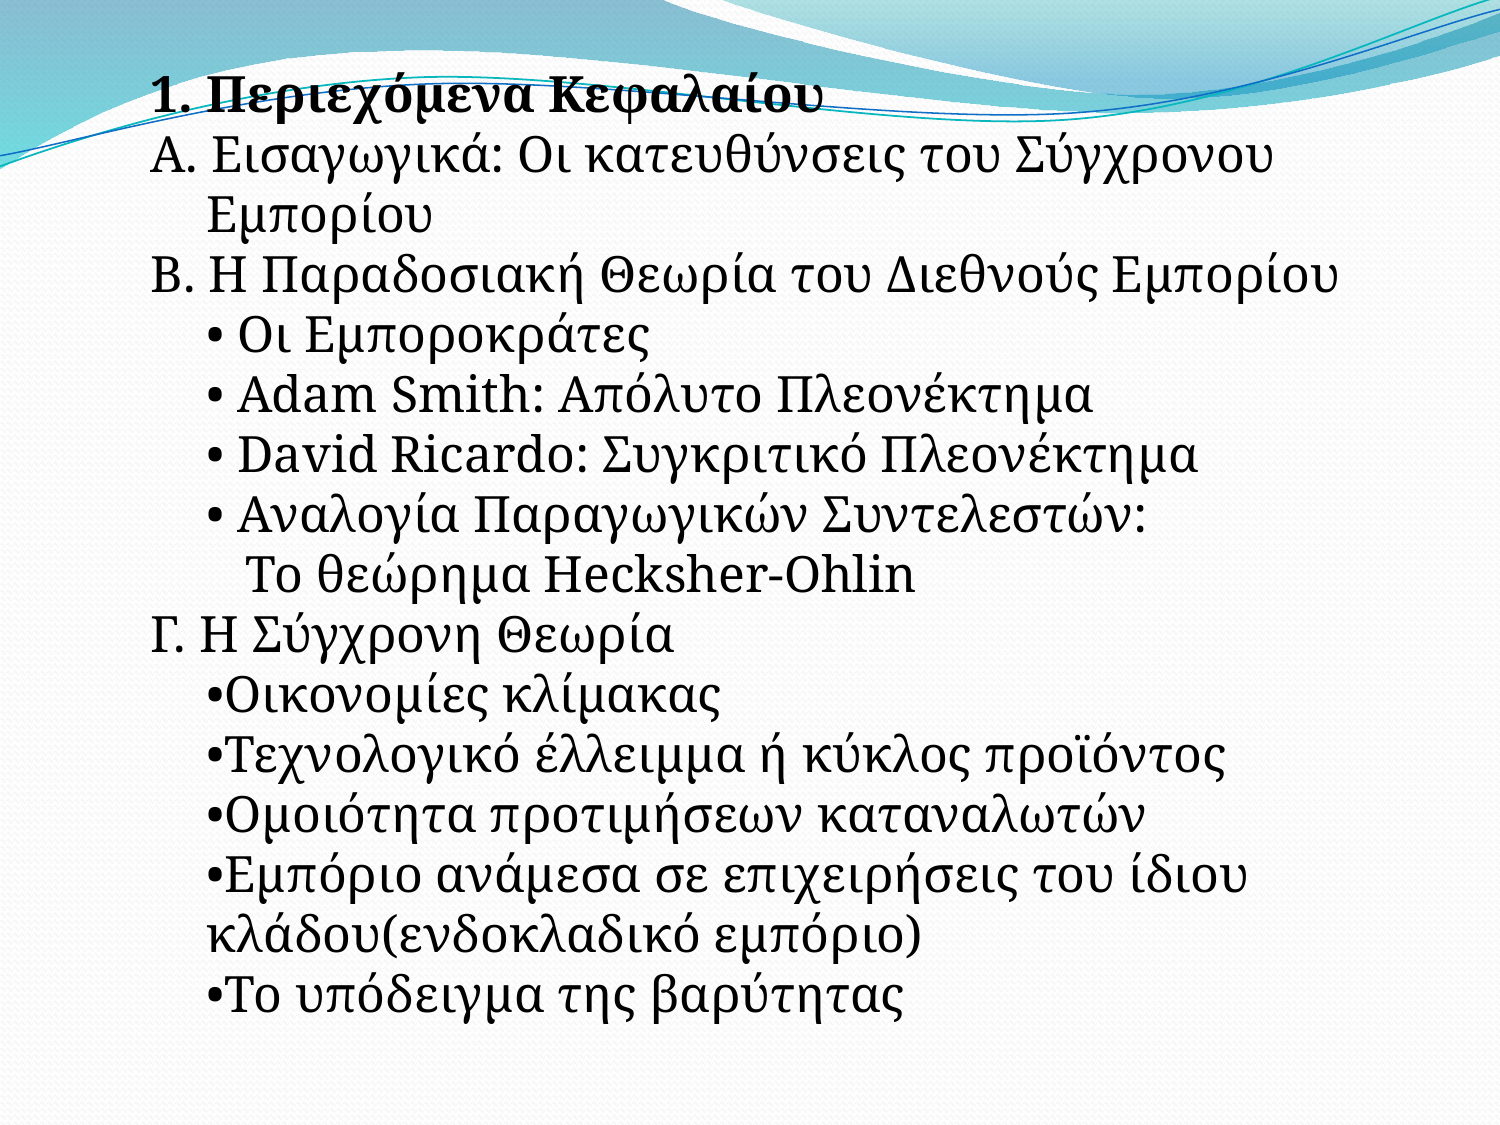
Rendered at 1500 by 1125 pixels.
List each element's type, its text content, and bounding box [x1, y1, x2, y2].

text_box Περιεχόμενα Κεφαλαίου Α. Εισαγωγικά: Οι κατευθύνσεις του Σύγχρονου Εμπορίου B. Η Παραδοσιακή Θεωρία του Διεθνούς Εμπορίου • Οι Εμποροκράτες • Adam Smith: Απόλυτο Πλεονέκτημα • David Ricardo: Συγκριτικό Πλεονέκτημα • Αναλογία Παραγωγικών Συντελεστών: Το θεώρημα Hecksher-Ohlin Γ. Η Σύγχρονη Θεωρία •Οικονομίες κλίμακας •Τεχνολογικό έλλειμμα ή κύκλος προϊόντος •Ομοιότητα προτιμήσεων καταναλωτών •Εμπόριο ανάμεσα σε επιχειρήσεις του ίδιου κλάδου(ενδοκλαδικό εμπόριο) •Το υπόδειγμα της βαρύτητας [135, 55, 1412, 1080]
